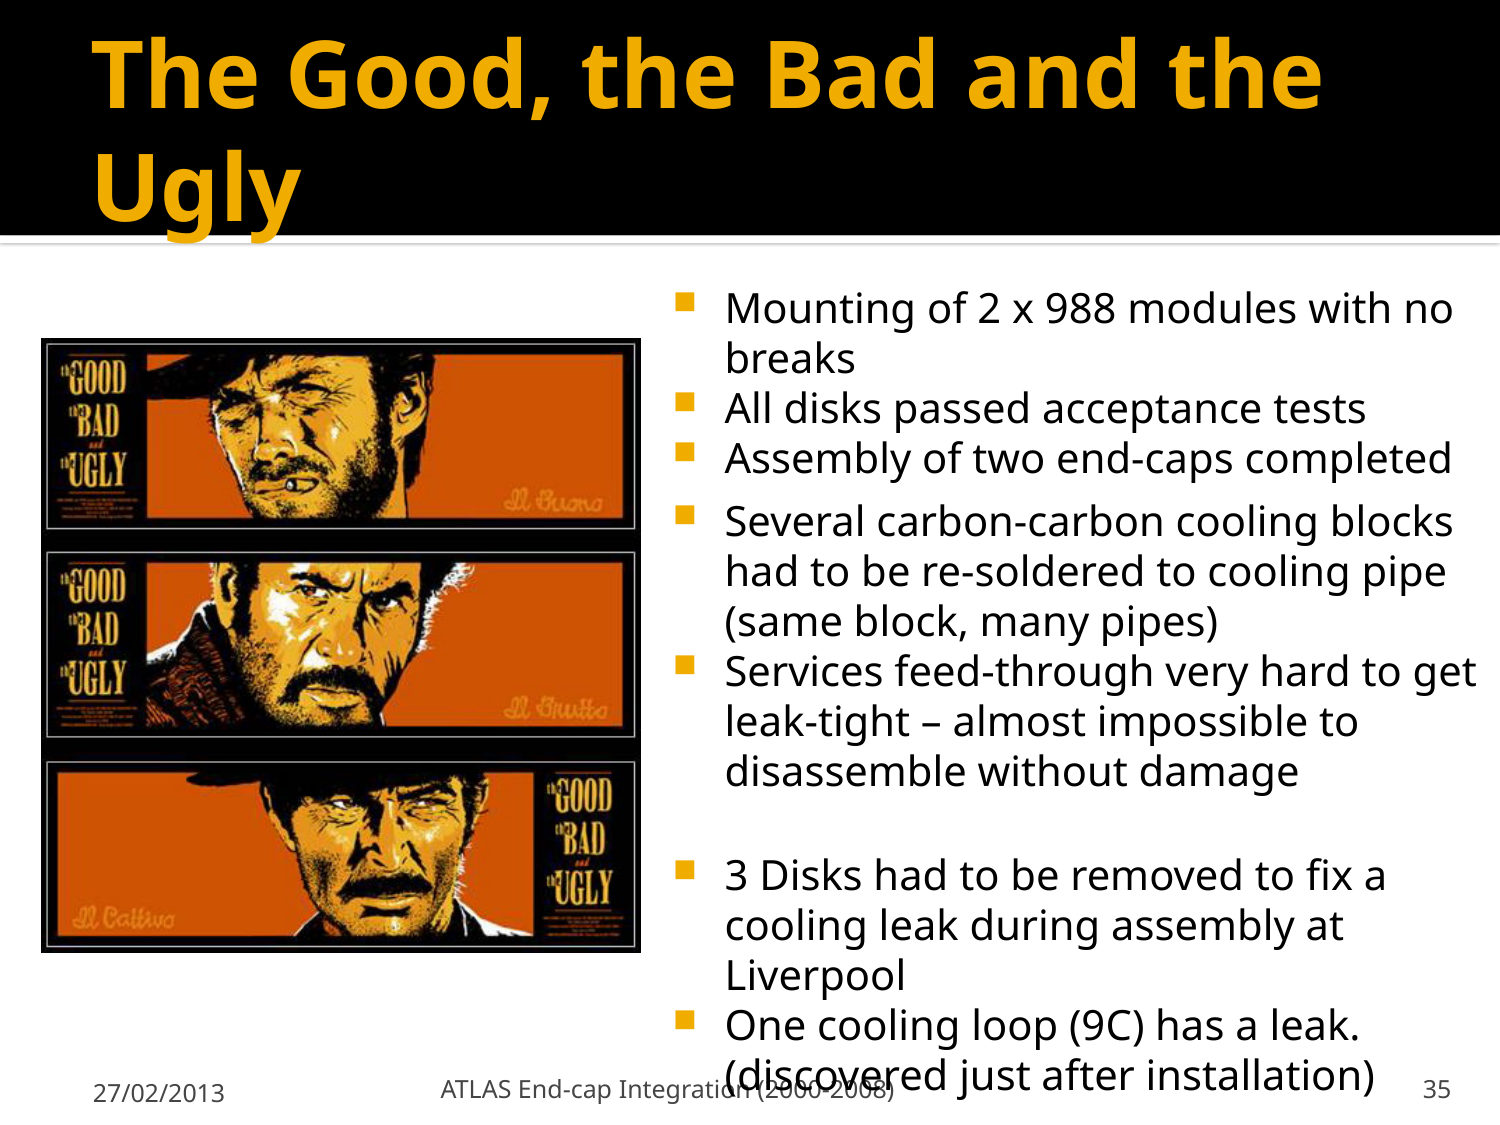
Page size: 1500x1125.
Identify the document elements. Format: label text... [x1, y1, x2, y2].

title The Good, the Bad and the Ugly [75, 24, 1425, 231]
slide_number 35 [1345, 1062, 1467, 1108]
text_box Several carbon-carbon cooling blocks had to be re-soldered to cooling pipe (same block, many pipes) Services feed-through very hard to get leak-tight – almost impossible to disassemble without damage [645, 479, 1500, 811]
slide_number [75, 1062, 425, 1108]
text_box 3 Disks had to be removed to fix a cooling leak during assembly at Liverpool One cooling loop (9C) has a leak. (discovered just after installation) [643, 834, 1500, 1071]
list Mounting of 2 x 988 modules with no breaks All disks passed acceptance tests Assembly of two end-caps completed [643, 267, 1500, 479]
footer ATLAS End-cap Integration (2000-2008) [433, 1062, 1337, 1108]
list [41, 338, 641, 953]
